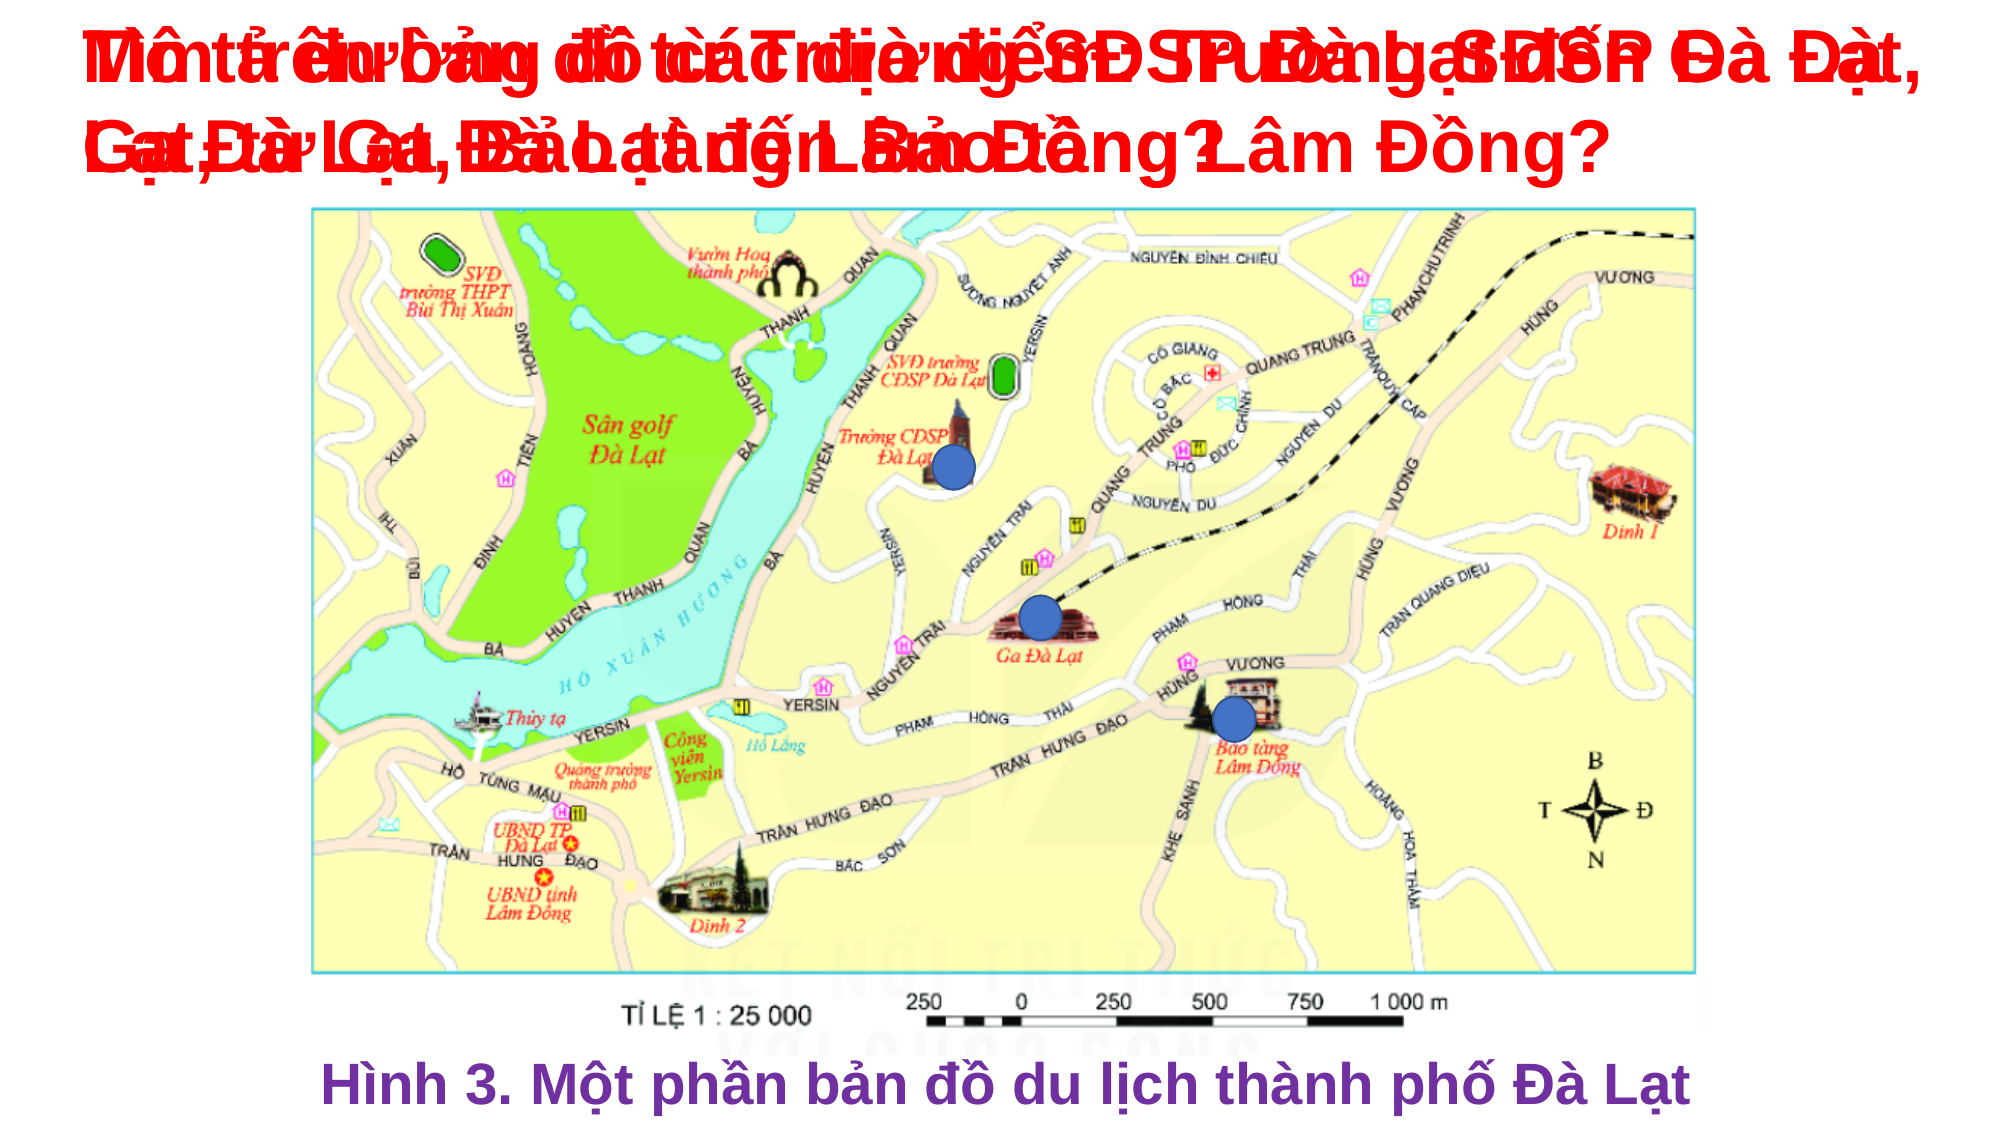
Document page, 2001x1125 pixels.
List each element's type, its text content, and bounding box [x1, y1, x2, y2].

picture [295, 196, 1705, 1056]
text_box Mô tả đường đi từ Trường SĐSP Đà Lạt đến Ga Đà Lạt, từ Ga Đà Lạt đến Bảo tàng Lâm Đồng? [67, 0, 2000, 195]
text_box Hình 3. Một phần bản đồ du lịch thành phố Đà Lạt [305, 1039, 1776, 1124]
